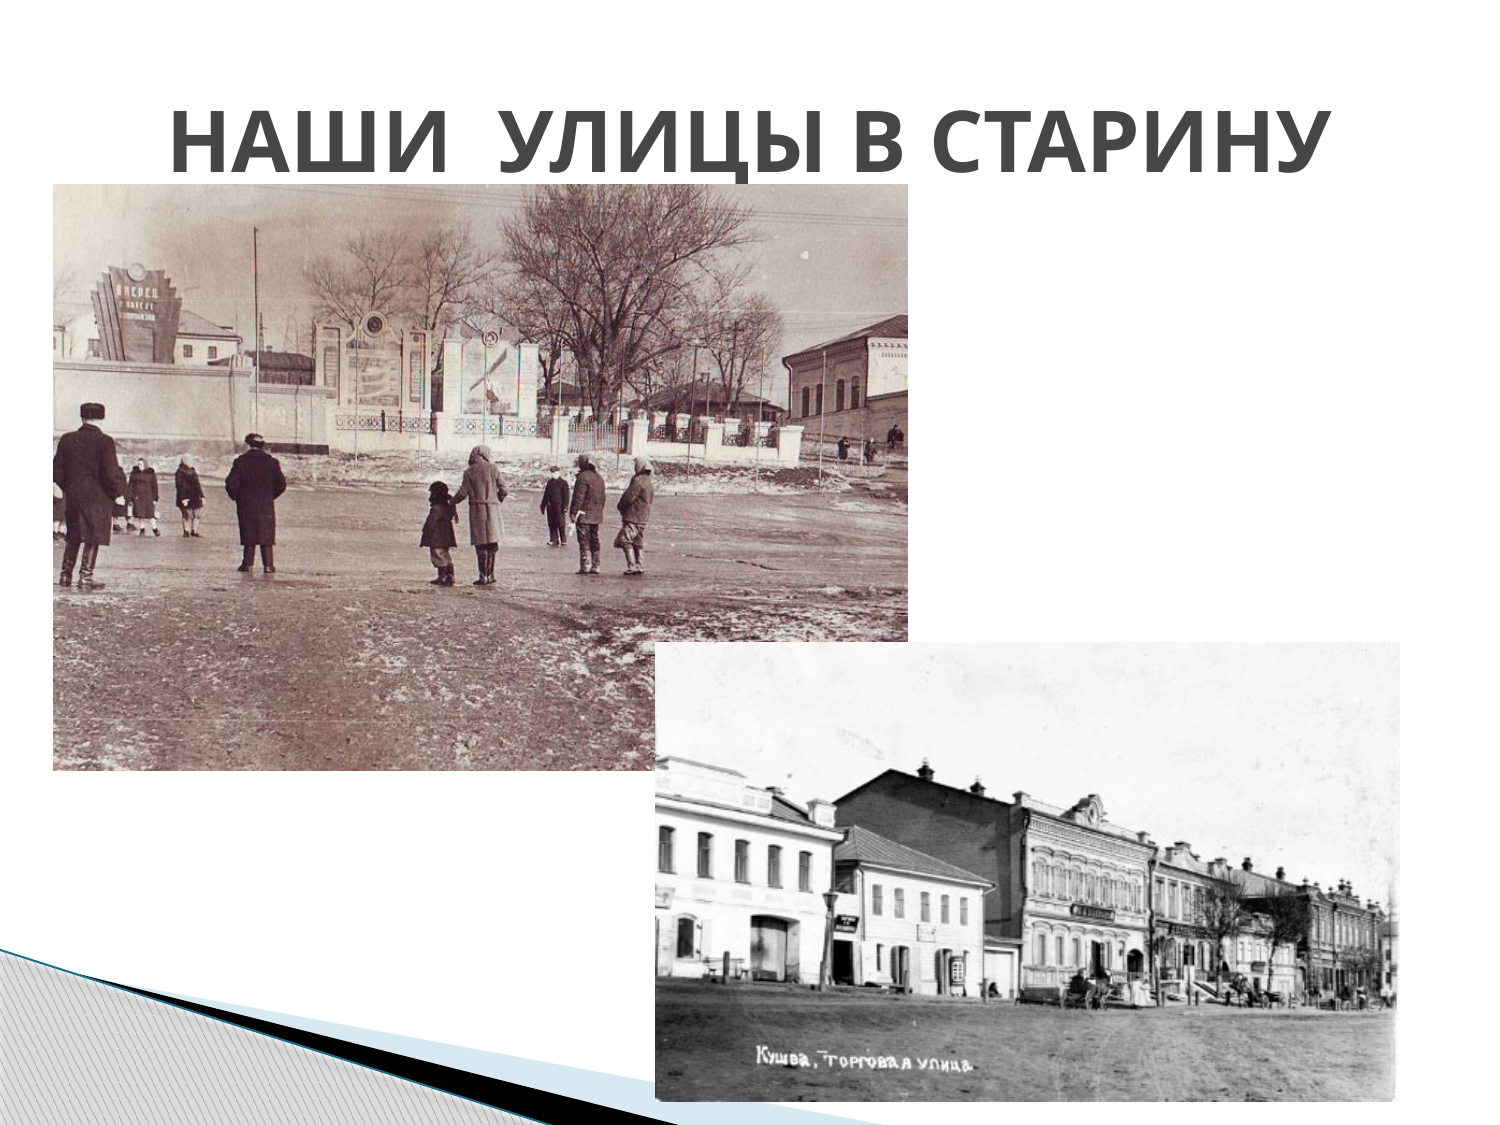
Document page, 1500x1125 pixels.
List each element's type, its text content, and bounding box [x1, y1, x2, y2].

title НАШИ УЛИЦЫ В СТАРИНУ [75, 45, 1425, 233]
picture [52, 184, 1400, 1103]
